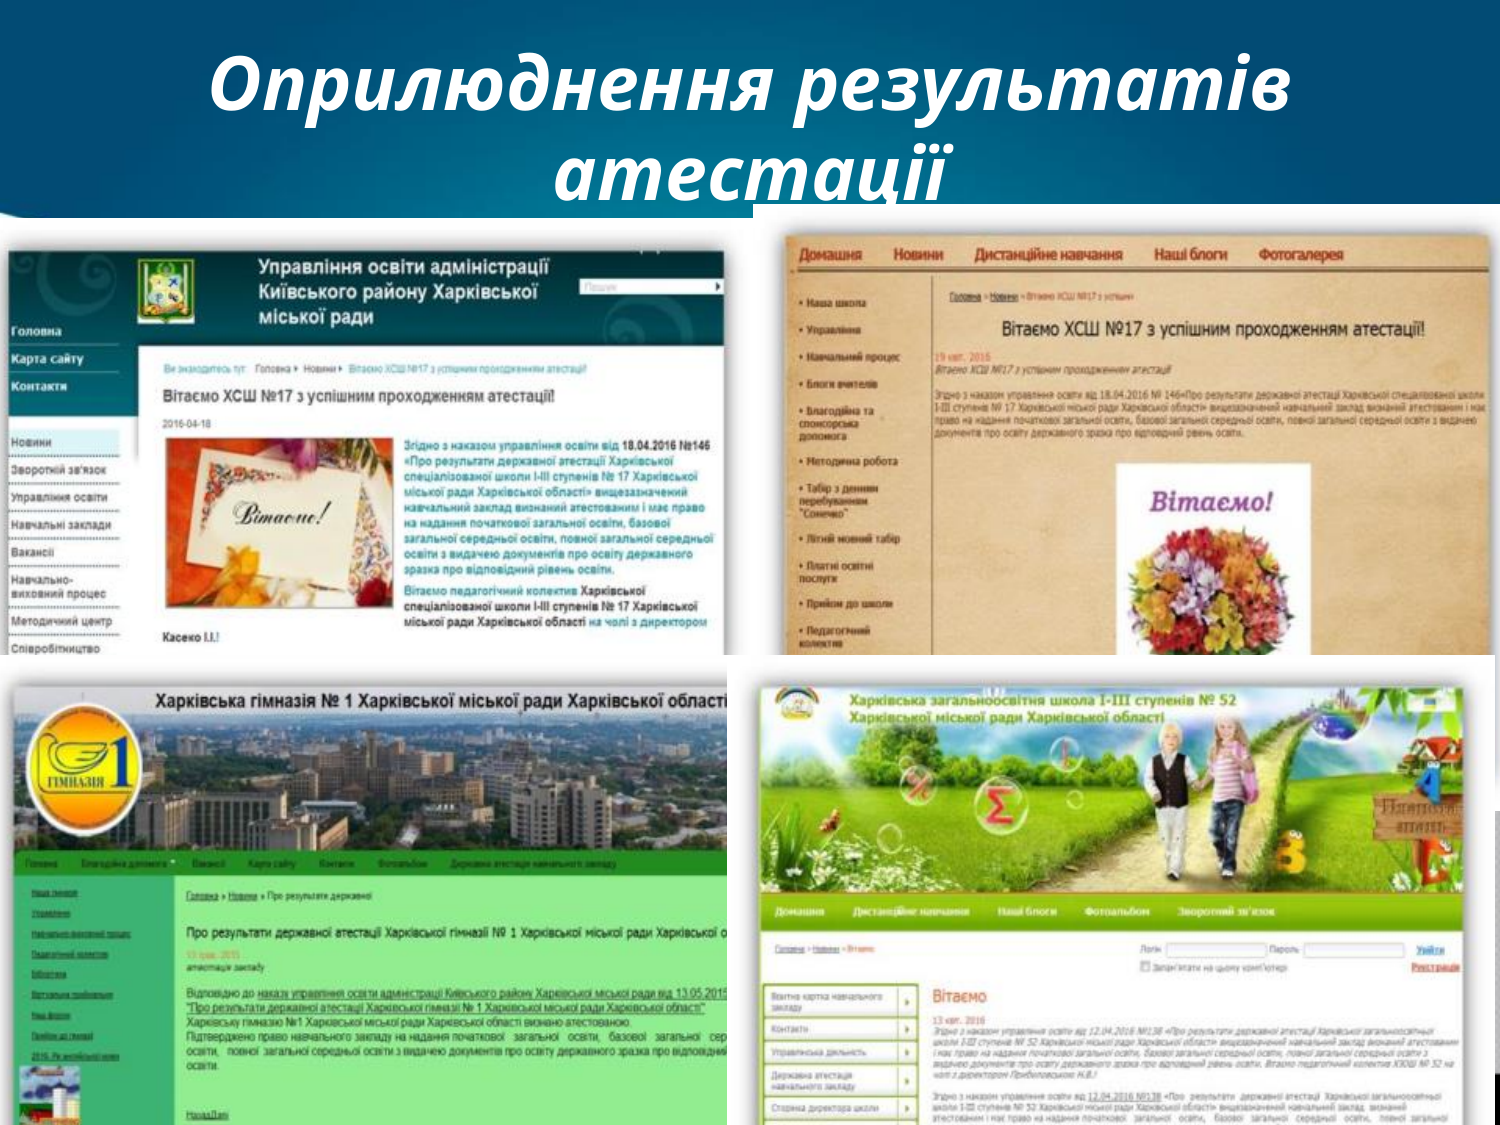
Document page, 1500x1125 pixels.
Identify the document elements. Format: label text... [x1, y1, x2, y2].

title Оприлюднення результатів атестації [74, 18, 1426, 216]
picture [0, 0, 1500, 1125]
